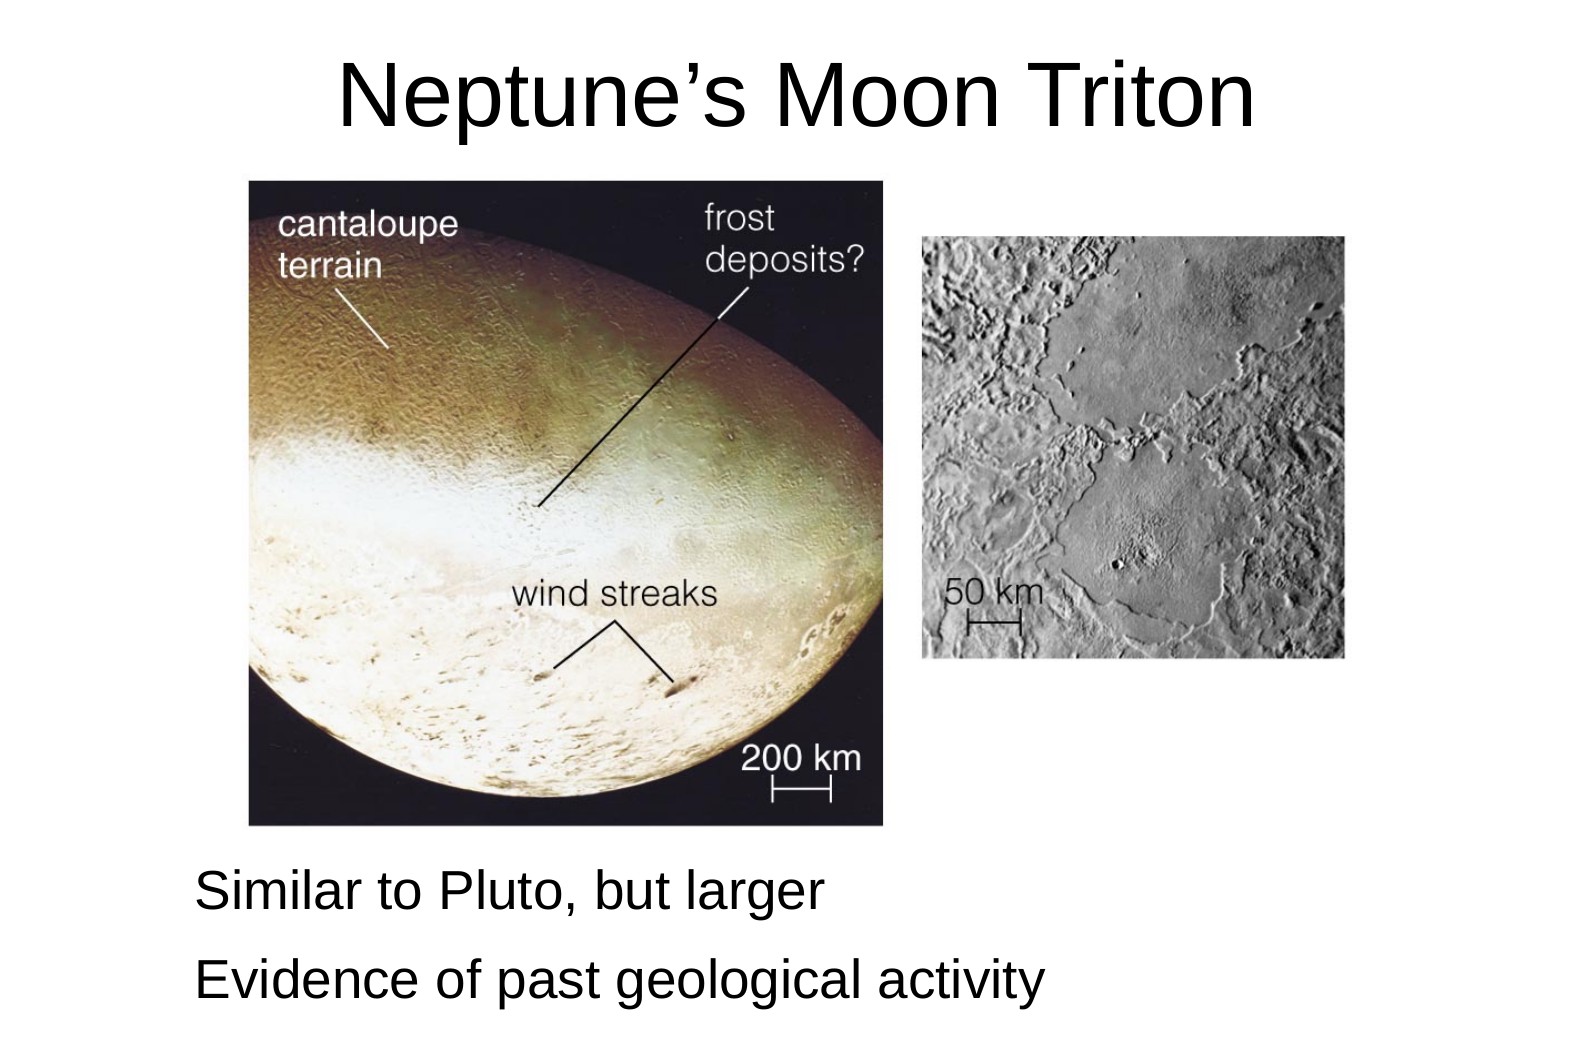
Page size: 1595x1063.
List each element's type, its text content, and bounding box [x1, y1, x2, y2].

picture [241, 173, 1353, 835]
title Neptune’s Moon Triton [194, 33, 1400, 158]
list Similar to Pluto, but larger Evidence of past geological activity [194, 857, 1282, 1014]
